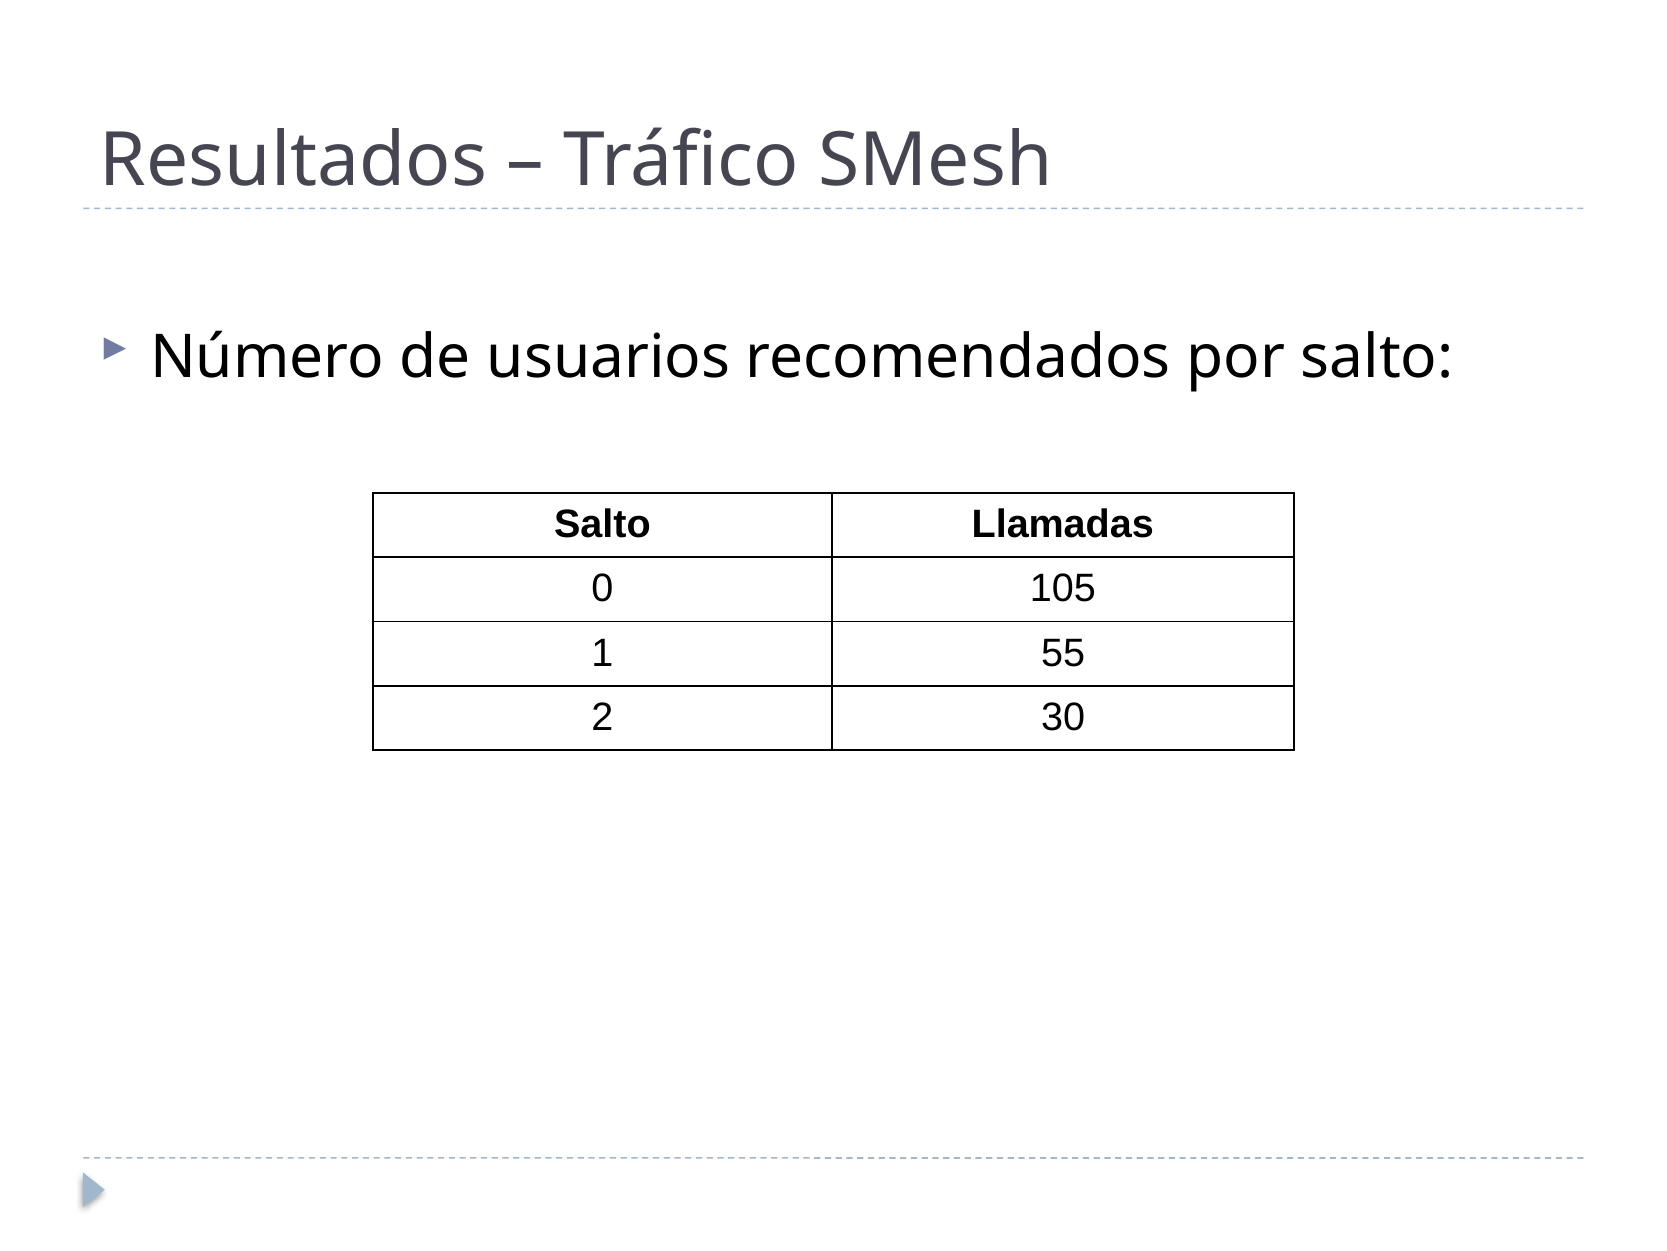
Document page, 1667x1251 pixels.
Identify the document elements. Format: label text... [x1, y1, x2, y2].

table_cell 55 [833, 622, 1293, 685]
list Número de usuarios recomendados por salto: [83, 222, 1584, 1123]
table_cell 0 [374, 558, 831, 621]
table_cell 30 [833, 687, 1293, 749]
table_header Llamadas [833, 494, 1293, 556]
table_cell 105 [833, 558, 1293, 621]
table_cell 1 [374, 622, 831, 685]
table_header Salto [374, 494, 831, 556]
table_cell 2 [374, 687, 831, 749]
title Resultados – Tráfico SMesh [83, 27, 1584, 209]
